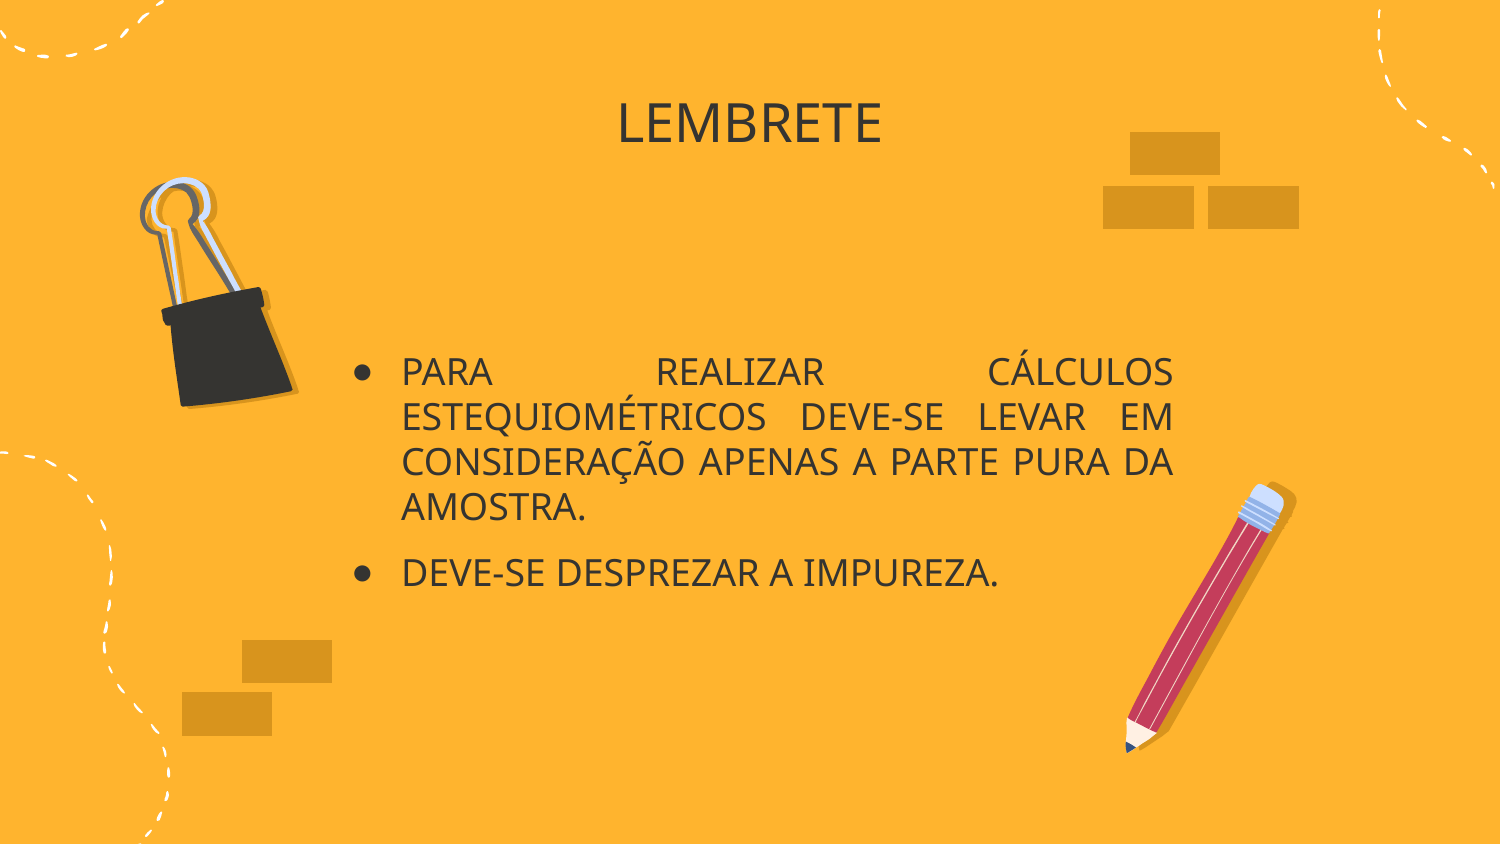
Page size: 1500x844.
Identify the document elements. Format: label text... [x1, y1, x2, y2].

title LEMBRETE [51, 72, 1449, 167]
list PARA REALIZAR CÁLCULOS ESTEQUIOMÉTRICOS DEVE-SE LEVAR EM CONSIDERAÇÃO APENAS A PARTE PURA DA AMOSTRA. DEVE-SE DESPREZAR A IMPUREZA. [310, 303, 1189, 639]
